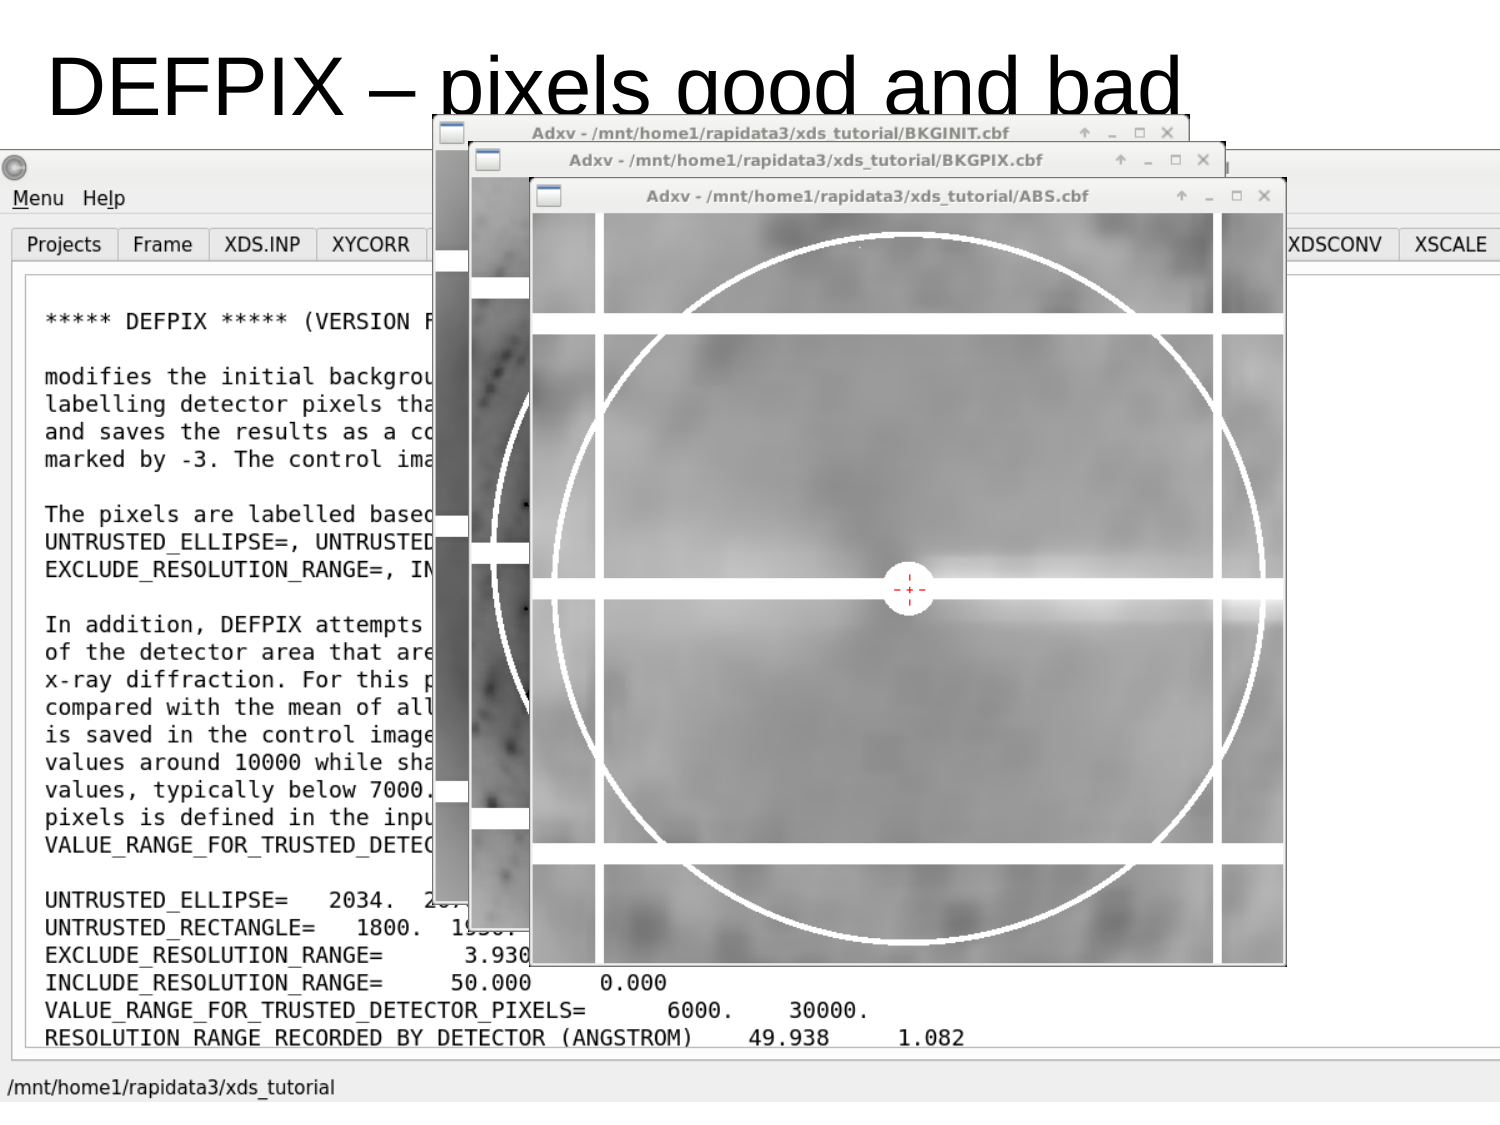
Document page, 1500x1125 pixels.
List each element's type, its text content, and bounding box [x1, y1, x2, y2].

picture [0, 114, 1500, 1102]
text_box DEFPIX – pixels good and bad [31, 24, 1200, 140]
